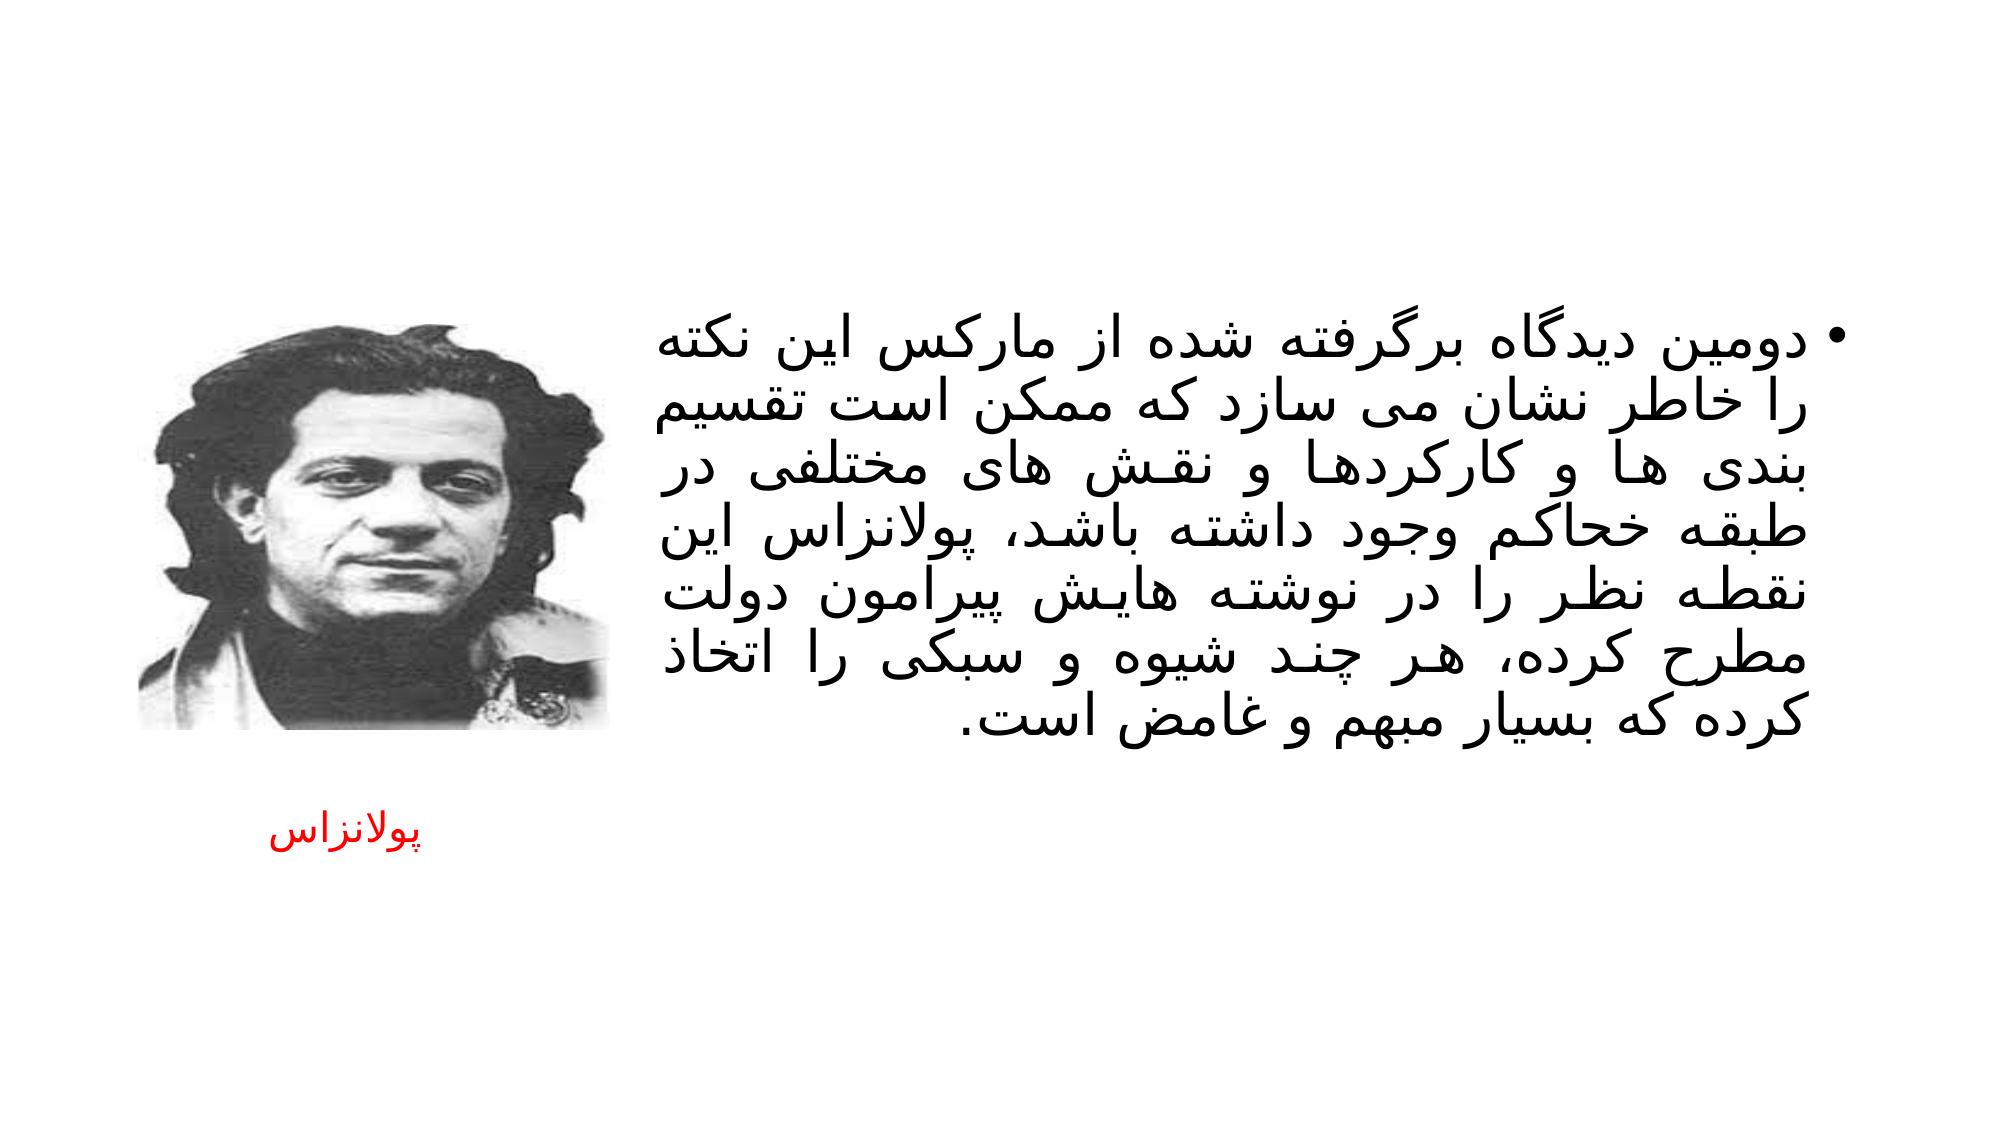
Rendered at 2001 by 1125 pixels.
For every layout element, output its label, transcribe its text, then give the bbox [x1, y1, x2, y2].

picture [137, 324, 610, 730]
list دومین دیدگاه برگرفته شده از مارکس این نکته را خاطر نشان می سازد که ممکن است تقسیم بندی ها و کارکردها و نقش های مختلفی در طبقه خحاکم وجود داشته باشد، پولانزاس این نقطه نظر را در نوشته هایش پیرامون دولت مطرح کرده، هر چند شیوه و سبکی را اتخاذ کرده که بسیار مبهم و غامض است. [636, 299, 1863, 1014]
text_box پولانزاس [223, 793, 467, 859]
